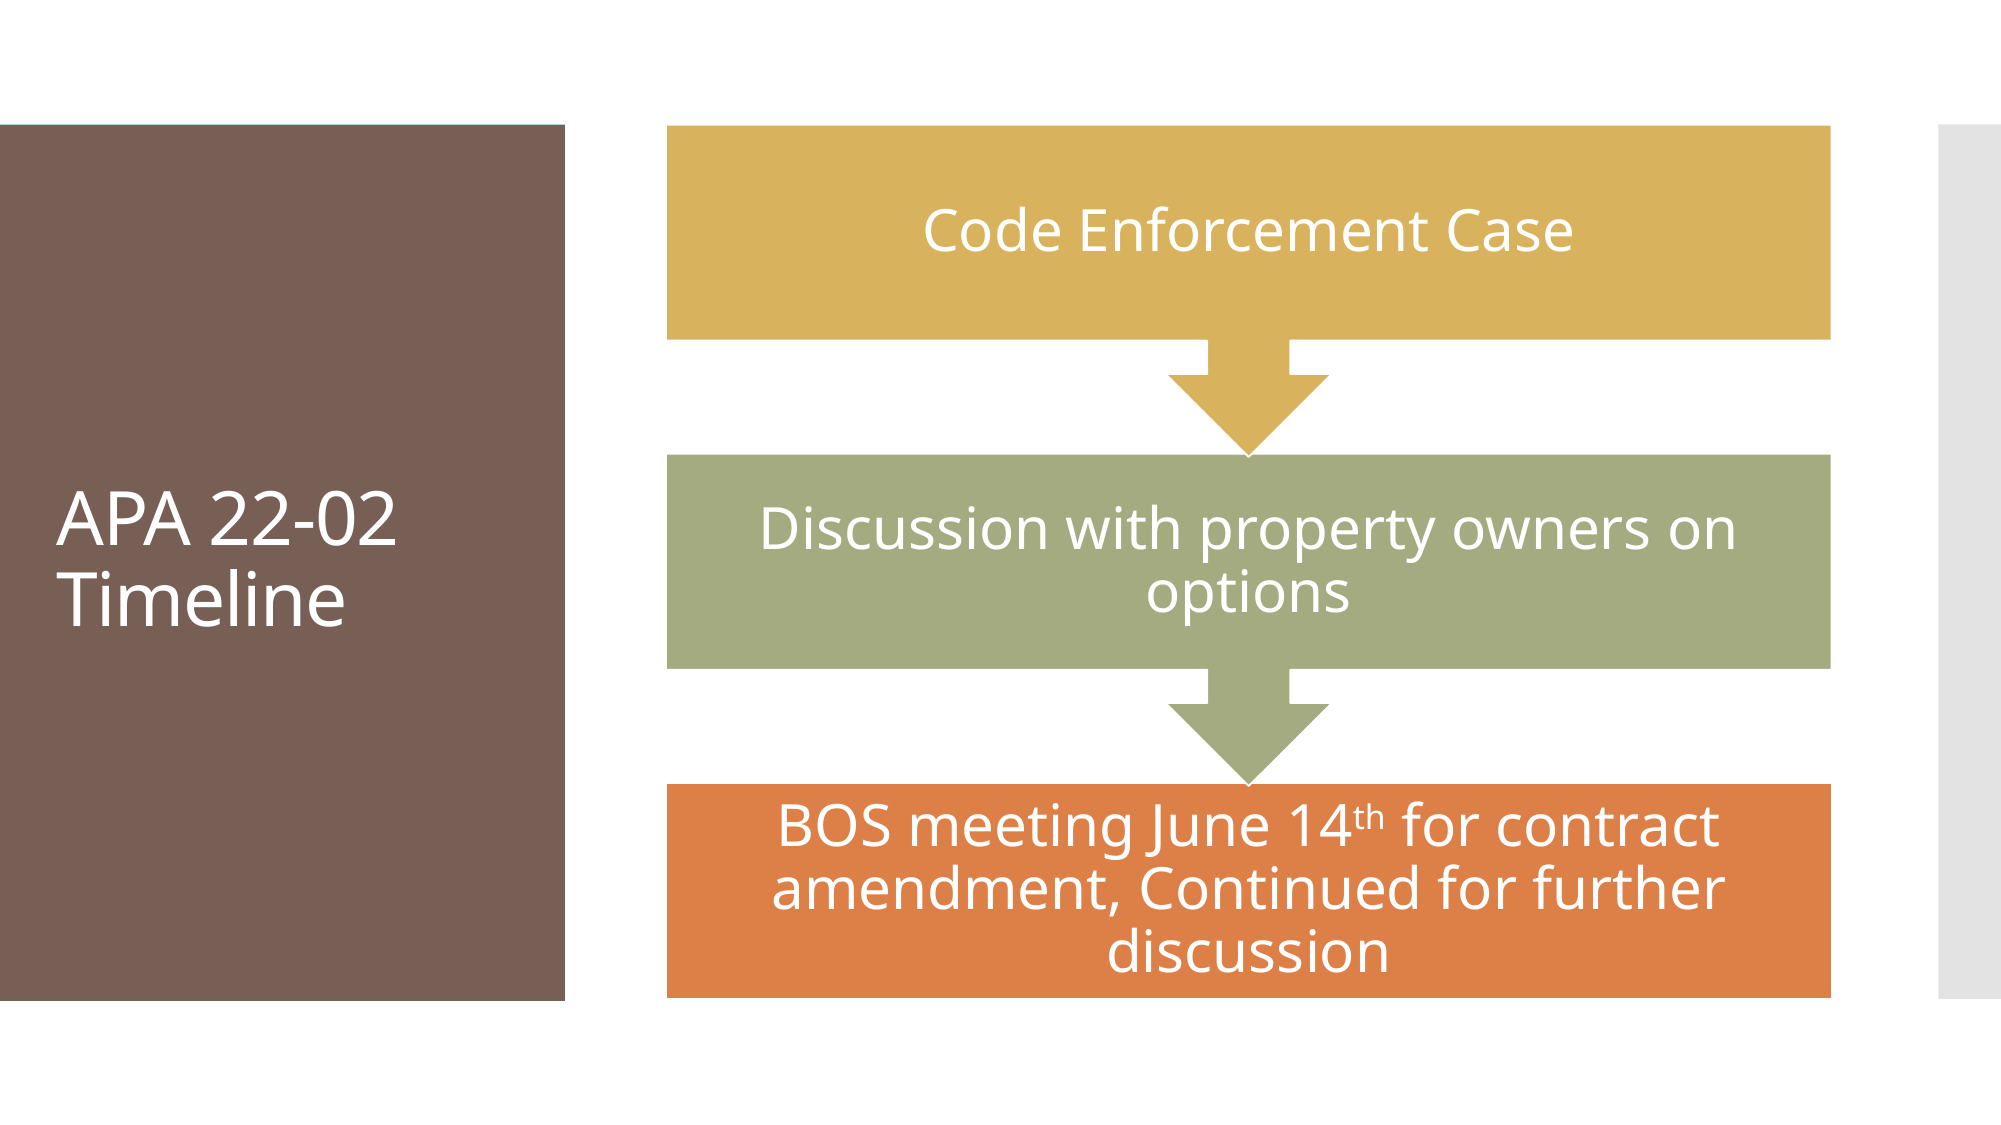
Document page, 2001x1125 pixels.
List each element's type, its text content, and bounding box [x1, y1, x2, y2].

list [665, 124, 1832, 1000]
text_box [0, 124, 566, 1002]
title APA 22-02 Timeline [41, 184, 525, 940]
